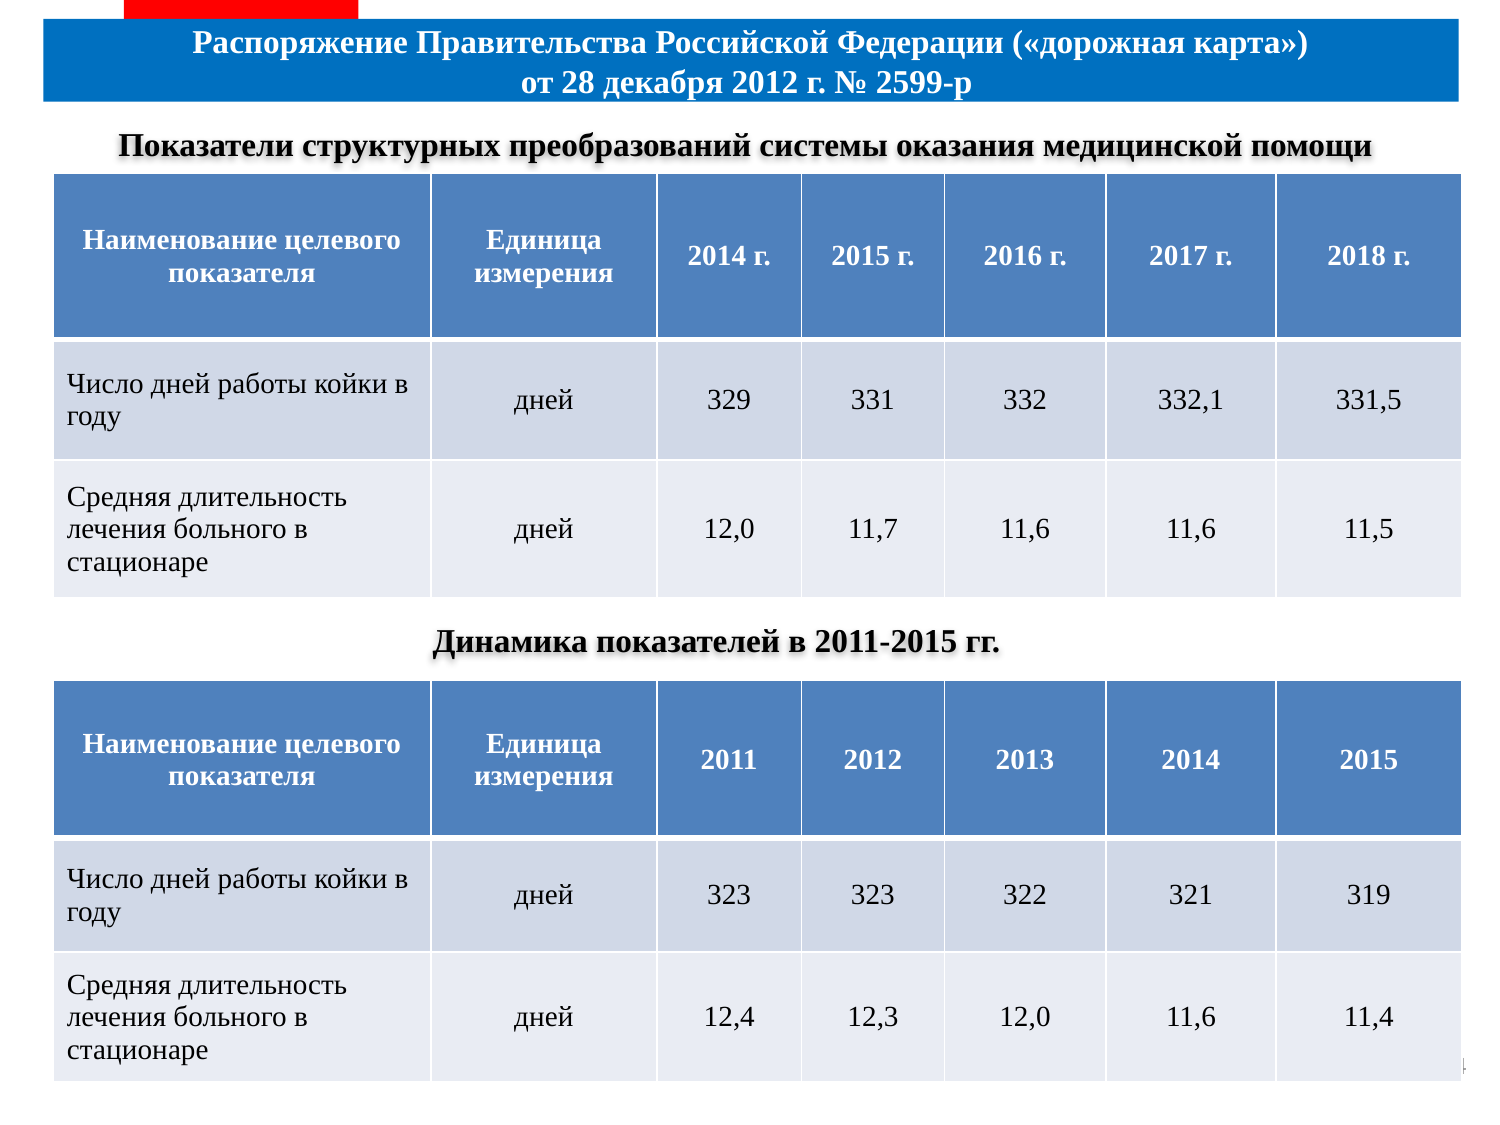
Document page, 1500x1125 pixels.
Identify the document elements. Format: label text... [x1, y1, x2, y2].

table_cell дней [432, 841, 656, 951]
table_header 2014 г. [658, 174, 801, 337]
table_cell 12,3 [802, 953, 944, 1081]
table_header Наименование целевого показателя [54, 174, 430, 337]
text_box Показатели структурных преобразований системы оказания медицинской помощи [28, 112, 1465, 174]
text_box Динамика показателей в 2011-2015 гг. [0, 608, 1435, 670]
table_cell Число дней работы койки в году [54, 841, 430, 951]
text_box [122, 0, 360, 18]
table_cell 323 [658, 841, 801, 951]
table_header Единица измерения [432, 681, 656, 835]
table_cell 11,6 [1107, 953, 1275, 1081]
table_header 2018 г. [1277, 174, 1461, 337]
table_cell дней [432, 461, 656, 597]
table_header 2016 г. [945, 174, 1105, 337]
table_cell 322 [945, 841, 1105, 951]
table_cell 332,1 [1107, 342, 1275, 459]
table_cell 11,7 [802, 461, 944, 597]
table_cell 323 [802, 841, 944, 951]
table_cell дней [432, 953, 656, 1081]
table_cell 331,5 [1277, 342, 1461, 459]
table_cell 331 [802, 342, 944, 459]
table_cell 319 [1277, 841, 1461, 951]
table_header Единица измерения [432, 174, 656, 337]
table_cell 329 [658, 342, 801, 459]
table_cell 12,0 [658, 461, 801, 597]
table_cell 11,5 [1277, 461, 1461, 597]
table_cell Средняя длительность лечения больного в стационаре [54, 461, 430, 597]
table_header Наименование целевого показателя [54, 681, 430, 835]
table_header 2015 г. [802, 174, 944, 337]
table_header 2015 [1277, 681, 1461, 835]
text_box Распоряжение Правительства Российской Федерации («дорожная карта») от 28 декабря 2012 г. № 2599-р [43, 18, 1459, 102]
table_cell 12,4 [658, 953, 801, 1081]
slide_number 4 [1131, 1034, 1482, 1095]
table_header 2013 [945, 681, 1105, 835]
table_cell Число дней работы койки в году [54, 342, 430, 459]
table_header 2014 [1107, 681, 1275, 835]
table_cell 321 [1107, 841, 1275, 951]
table_cell 11,6 [1107, 461, 1275, 597]
table_header 2012 [802, 681, 944, 835]
table_cell 11,6 [945, 461, 1105, 597]
table_cell дней [432, 342, 656, 459]
table_cell 11,4 [1277, 953, 1461, 1081]
table_cell 12,0 [945, 953, 1105, 1081]
table_cell Средняя длительность лечения больного в стационаре [54, 953, 430, 1081]
table_cell 332 [945, 342, 1105, 459]
table_header 2017 г. [1107, 174, 1275, 337]
table_header 2011 [658, 681, 801, 835]
